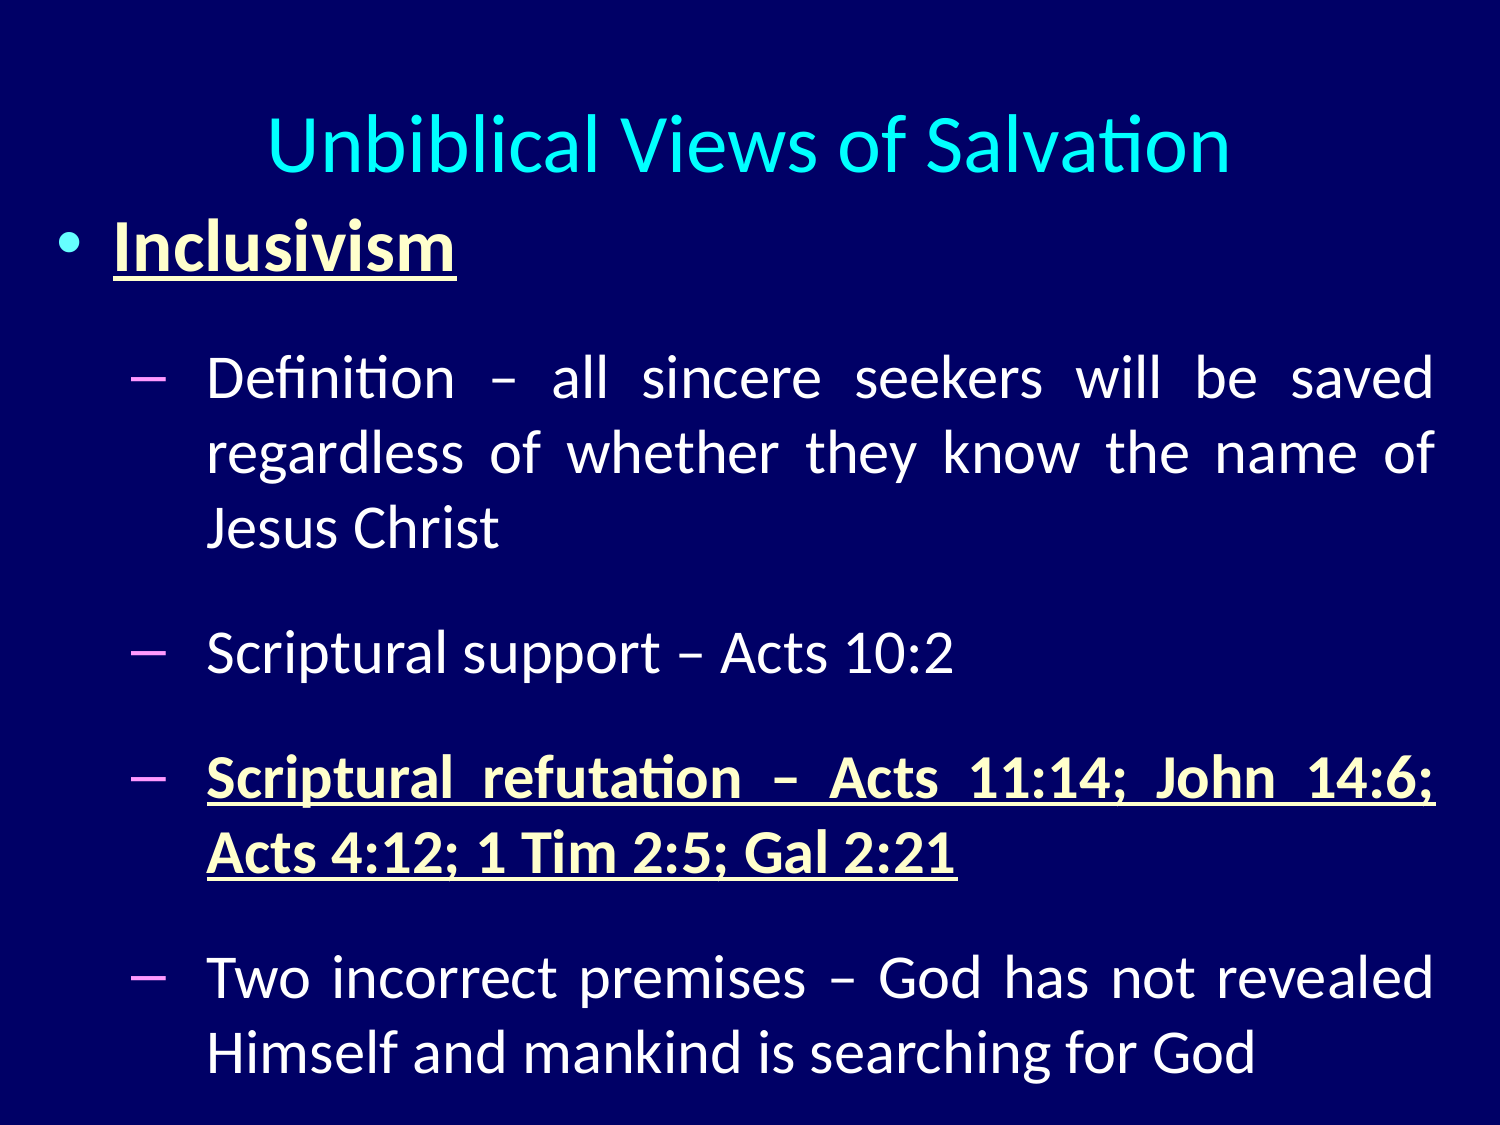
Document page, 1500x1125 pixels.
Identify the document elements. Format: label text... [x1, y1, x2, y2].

title Unbiblical Views of Salvation [75, 45, 1425, 188]
list Inclusivism Definition – all sincere seekers will be saved regardless of whether they know the name of Jesus Christ Scriptural support – Acts 10:2 Scriptural refutation – Acts 11:14; John 14:6; Acts 4:12; 1 Tim 2:5; Gal 2:21 Two incorrect premises – God has not revealed Himself and mankind is searching for God [41, 188, 1452, 932]
